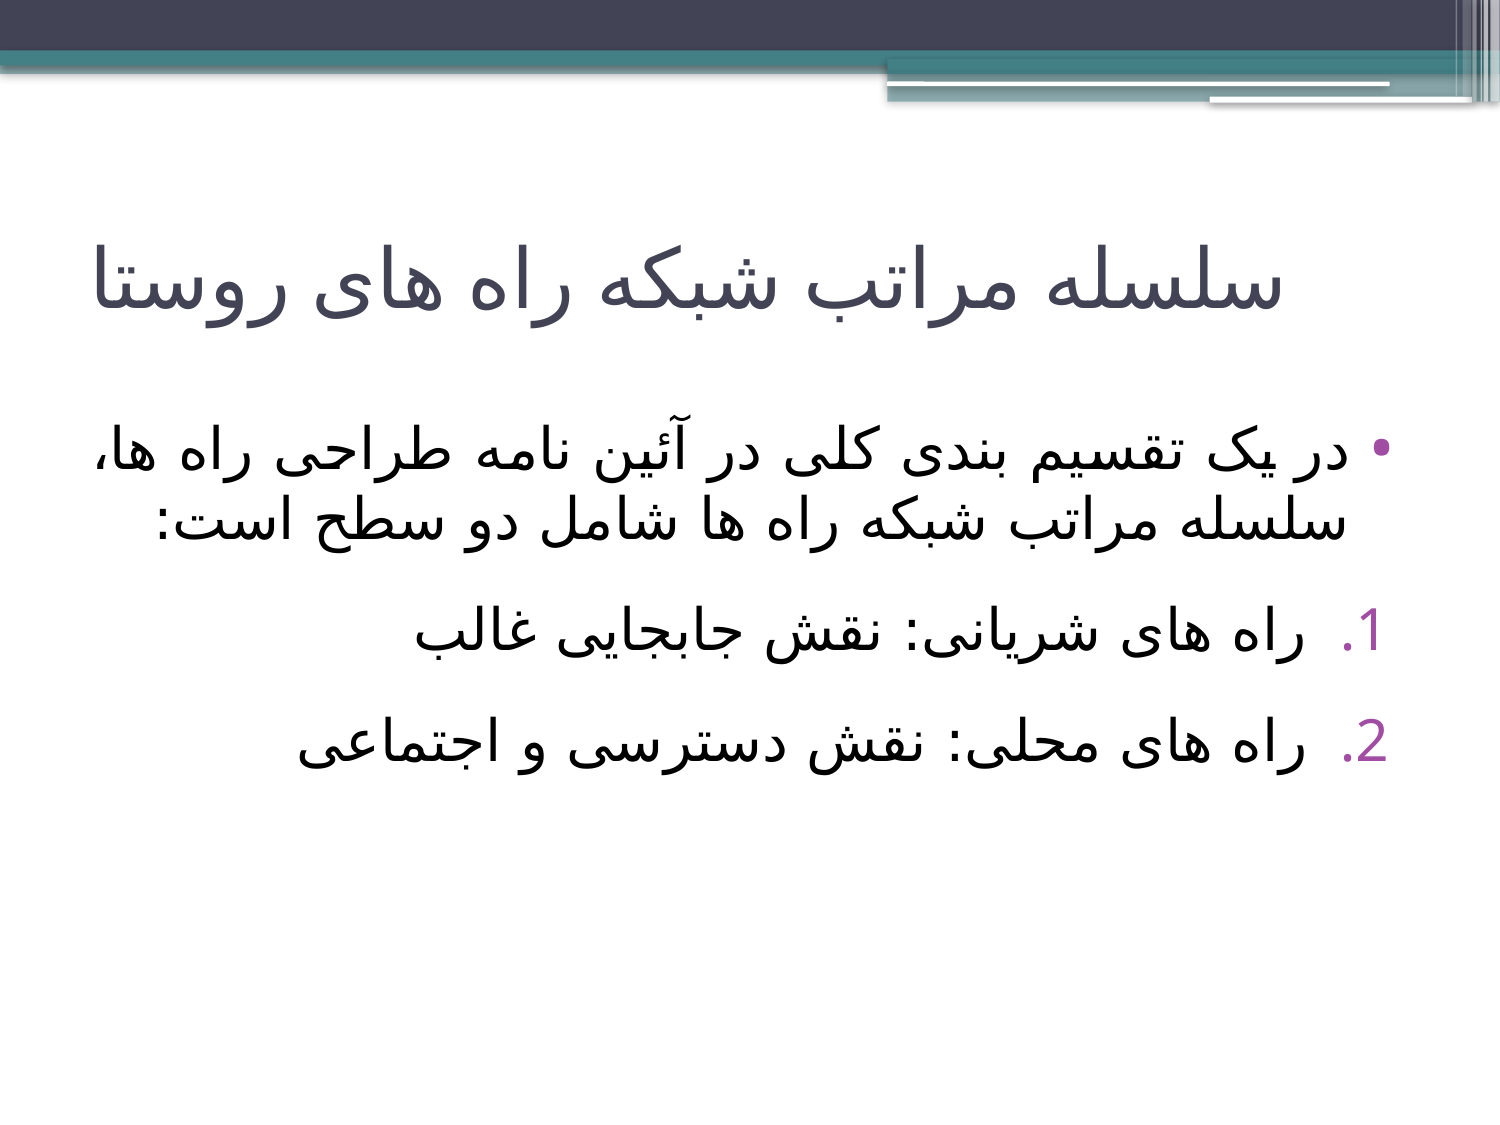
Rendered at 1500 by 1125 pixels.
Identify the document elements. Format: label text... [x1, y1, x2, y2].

title سلسله مراتب شبکه راه های روستا [75, 187, 1425, 363]
list در یک تقسیم بندی کلی در آئین نامه طراحی راه ها، سلسله مراتب شبکه راه ها شامل دو سطح است: راه های شریانی: نقش جابجایی غالب راه های محلی: نقش دسترسی و اجتماعی [75, 403, 1425, 997]
